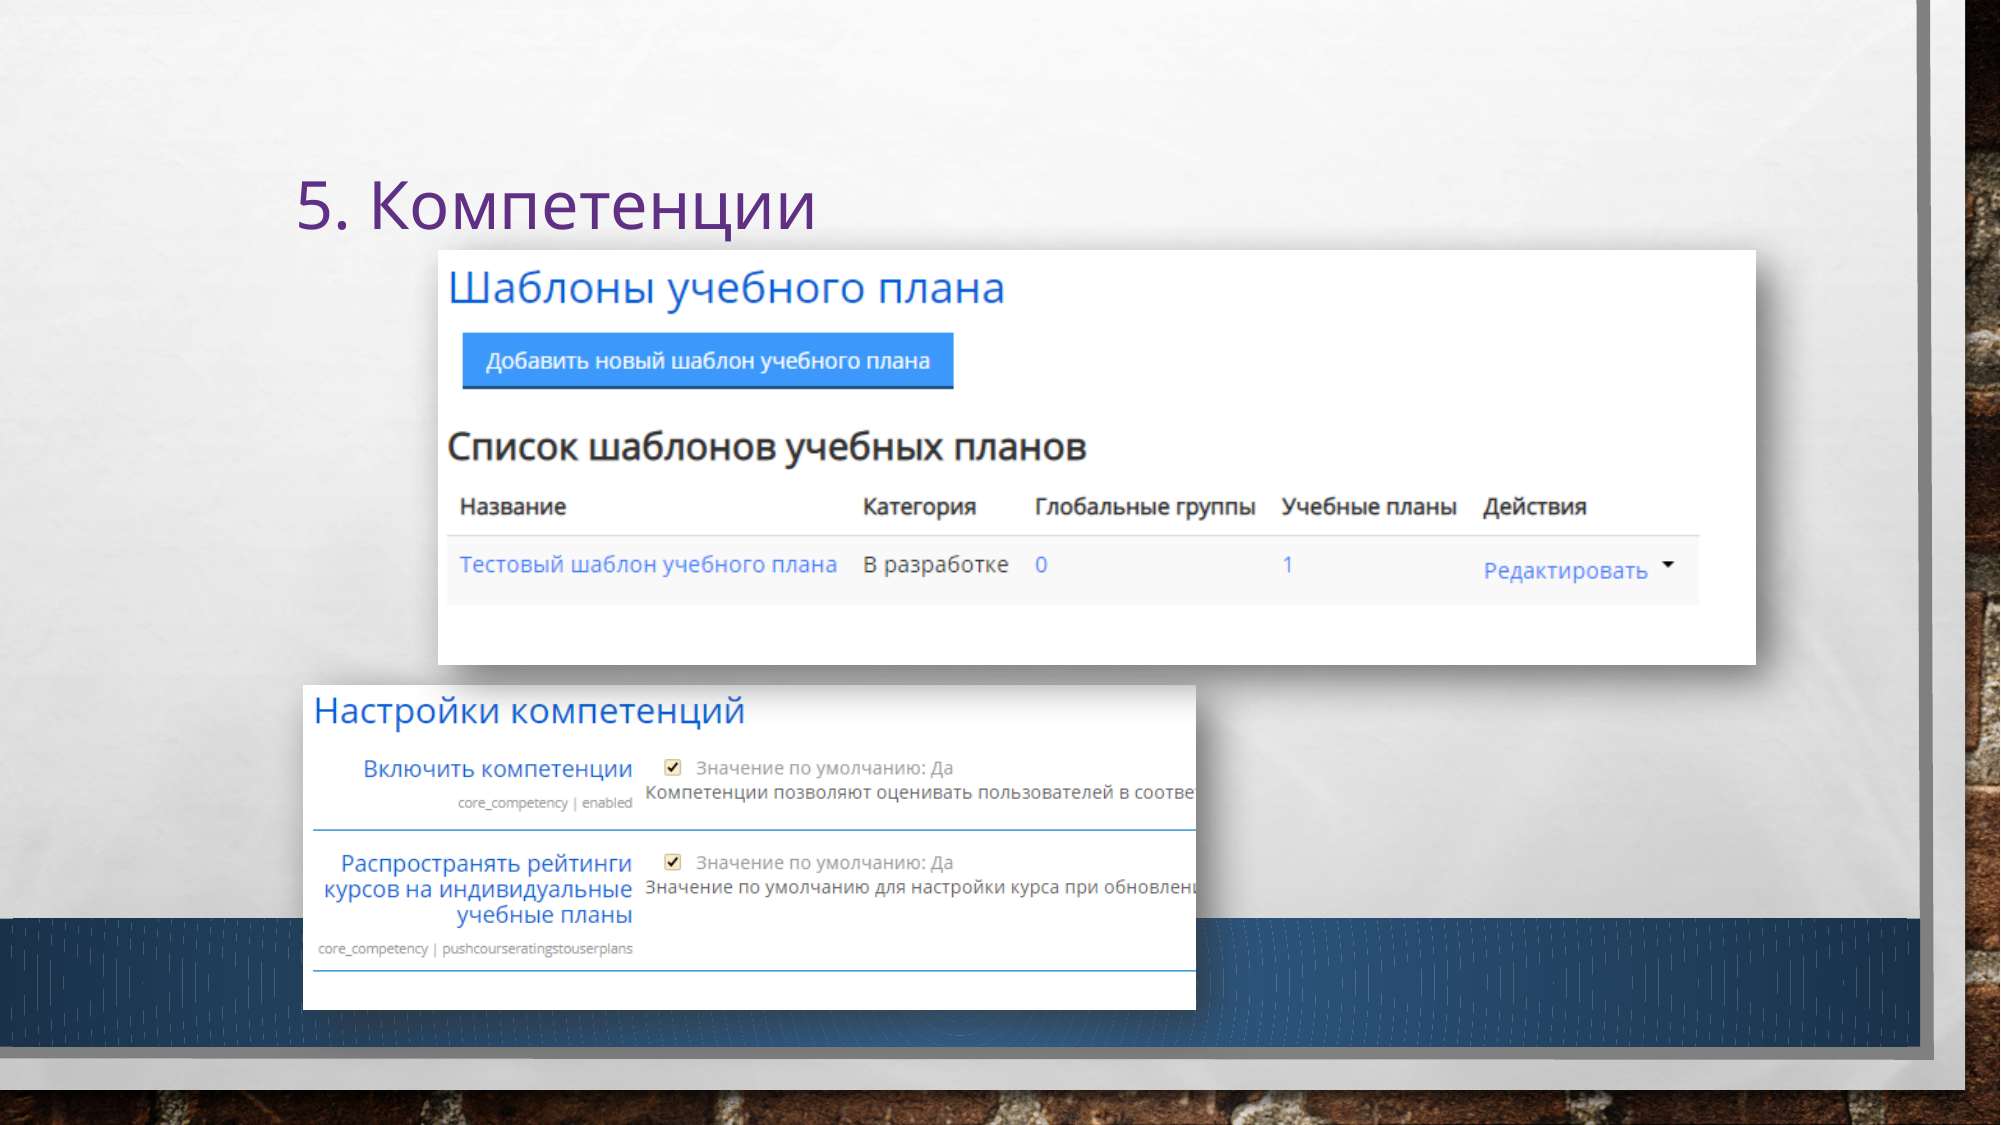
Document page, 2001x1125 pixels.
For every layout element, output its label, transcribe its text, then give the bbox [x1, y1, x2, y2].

picture [0, 0, 2000, 1125]
picture [302, 685, 1196, 1011]
text_box 5. Компетенции [280, 155, 1427, 250]
picture [438, 250, 1757, 666]
